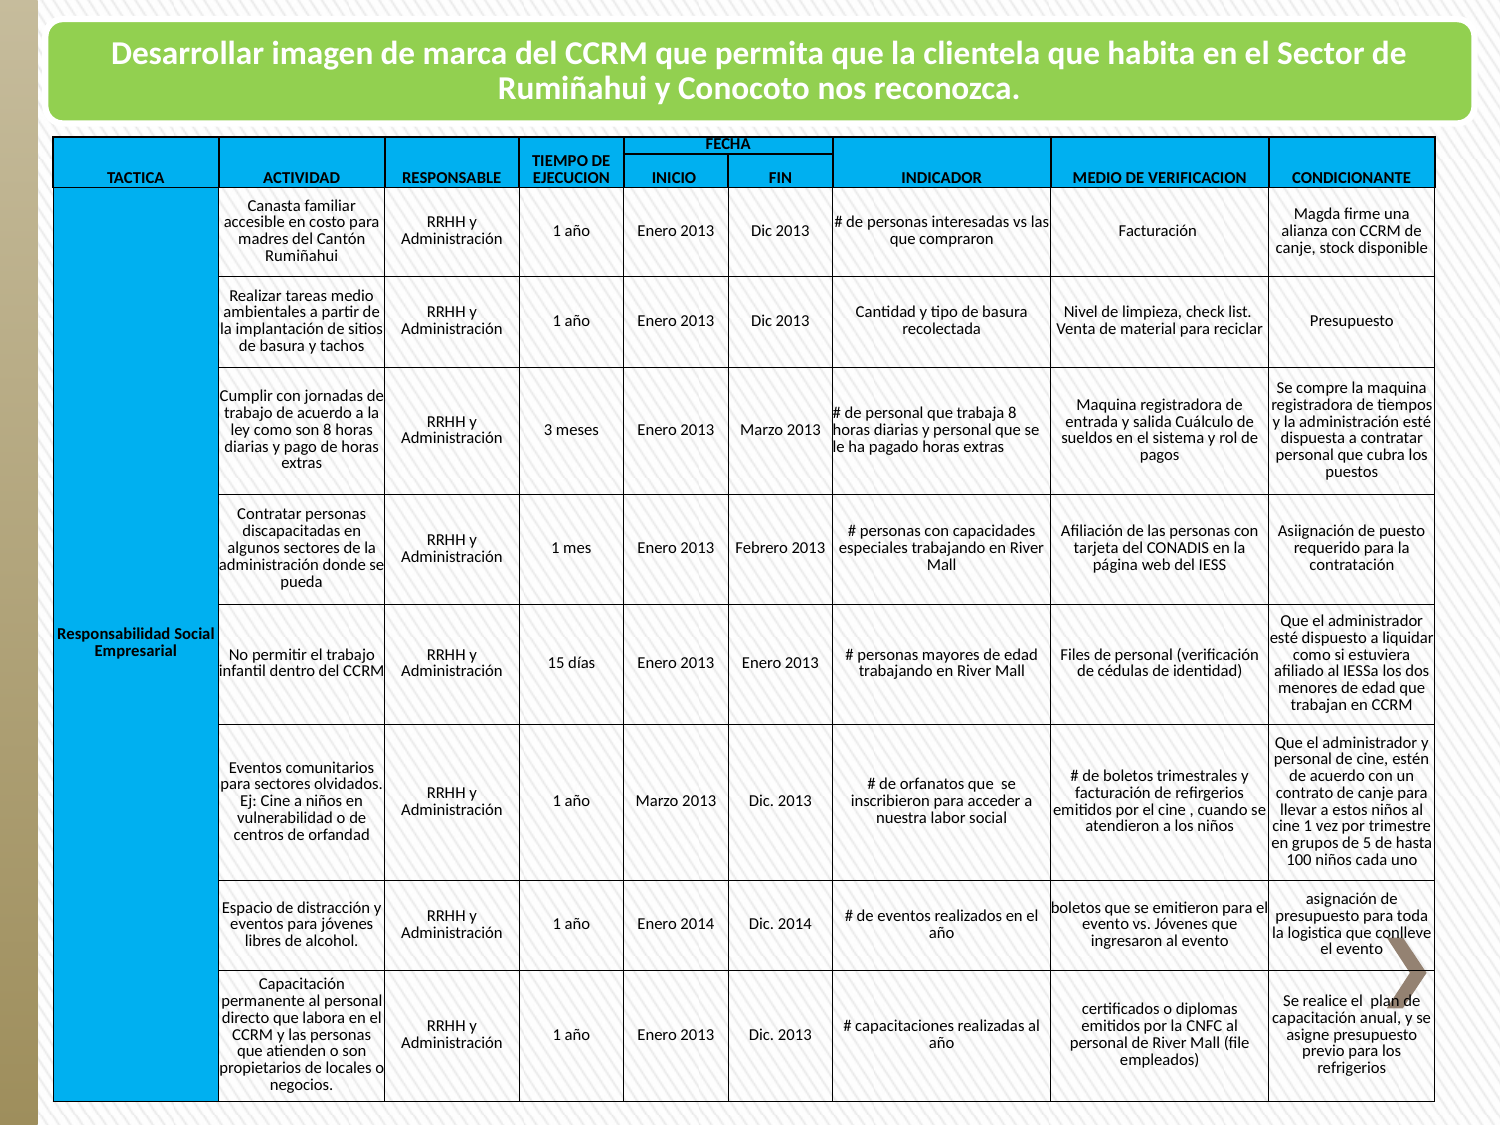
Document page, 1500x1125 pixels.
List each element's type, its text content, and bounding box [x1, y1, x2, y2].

table_cell Se realice el plan de capacitación anual, y se asigne presupuesto previo para los refrigerios [1269, 971, 1434, 1101]
table_cell Eventos comunitarios para sectores olvidados. Ej: Cine a niños en vulnerabilidad o de centros de orfandad [219, 725, 384, 880]
table_cell Dic. 2014 [729, 881, 832, 970]
table_header TIEMPO DE EJECUCION [520, 138, 623, 187]
table_cell Files de personal (verificación de cédulas de identidad) [1051, 605, 1268, 724]
table_cell # de personas interesadas vs las que compraron [833, 188, 1050, 276]
table_cell RRHH y Administración [385, 971, 519, 1101]
table_cell Marzo 2013 [624, 725, 728, 880]
table_cell Afiliación de las personas con tarjeta del CONADIS en la página web del IESS [1051, 495, 1268, 604]
table_cell RRHH y Administración [385, 495, 519, 604]
table_cell # personas mayores de edad trabajando en River Mall [833, 605, 1050, 724]
table_cell boletos que se emitieron para el evento vs. Jóvenes que ingresaron al evento [1051, 881, 1268, 970]
table_cell 1 mes [520, 495, 623, 604]
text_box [45, 18, 1475, 124]
table_cell Presupuesto [1269, 277, 1434, 367]
table_cell # capacitaciones realizadas al año [833, 971, 1050, 1101]
table_cell Magda firme una alianza con CCRM de canje, stock disponible [1269, 188, 1434, 276]
table_cell Enero 2013 [624, 605, 728, 724]
table_header TACTICA [54, 138, 218, 187]
table_cell Enero 2013 [624, 495, 728, 604]
table_cell Marzo 2013 [729, 368, 832, 494]
table_cell 1 año [520, 277, 623, 367]
table_cell RRHH y Administración [385, 277, 519, 367]
table_cell Dic 2013 [729, 188, 832, 276]
table_cell certificados o diplomas emitidos por la CNFC al personal de River Mall (file empleados) [1051, 971, 1268, 1101]
table_header FECHA [625, 138, 832, 153]
table_cell Enero 2014 [624, 881, 728, 970]
table_cell RRHH y Administración [385, 881, 519, 970]
table_cell Que el administrador y personal de cine, estén de acuerdo con un contrato de canje para llevar a estos niños al cine 1 vez por trimestre en grupos de 5 de hasta 100 niños cada uno [1269, 725, 1434, 880]
table_cell asignación de presupuesto para toda la logistica que conlleve el evento [1269, 881, 1434, 970]
table_cell Enero 2013 [624, 971, 728, 1101]
table_cell 3 meses [520, 368, 623, 494]
table_cell Capacitación permanente al personal directo que labora en el CCRM y las personas que atienden o son propietarios de locales o negocios. [219, 971, 384, 1101]
table_cell Dic 2013 [729, 277, 832, 367]
table_cell Enero 2013 [624, 188, 728, 276]
table_header CONDICIONANTE [1270, 138, 1434, 187]
table_cell 1 año [520, 971, 623, 1101]
table_cell Cantidad y tipo de basura recolectada [833, 277, 1050, 367]
table_header INDICADOR [834, 138, 1050, 187]
table_cell 15 días [520, 605, 623, 724]
table_header MEDIO DE VERIFICACION [1052, 138, 1268, 187]
table_cell Contratar personas discapacitadas en algunos sectores de la administración donde se pueda [219, 495, 384, 604]
table_cell INICIO [625, 155, 727, 187]
table_cell Canasta familiar accesible en costo para madres del Cantón Rumiñahui [219, 188, 384, 276]
table_cell Cumplir con jornadas de trabajo de acuerdo a la ley como son 8 horas diarias y pago de horas extras [219, 368, 384, 494]
table_cell # de eventos realizados en el año [833, 881, 1050, 970]
table_cell Que el administrador esté dispuesto a liquidar como si estuviera afiliado al IESSa los dos menores de edad que trabajan en CCRM [1269, 605, 1434, 724]
table_cell No permitir el trabajo infantil dentro del CCRM [219, 605, 384, 724]
table_cell Enero 2013 [624, 368, 728, 494]
table_cell RRHH y Administración [385, 725, 519, 880]
table_cell 1 año [520, 725, 623, 880]
table_cell Asiignación de puesto requerido para la contratación [1269, 495, 1434, 604]
table_cell # personas con capacidades especiales trabajando en River Mall [833, 495, 1050, 604]
table_cell FIN [729, 155, 832, 187]
table_cell Enero 2013 [624, 277, 728, 367]
table_cell 1 año [520, 881, 623, 970]
table_cell RRHH y Administración [385, 188, 519, 276]
table_cell Espacio de distracción y eventos para jóvenes libres de alcohol. [219, 881, 384, 970]
table_cell RRHH y Administración [385, 605, 519, 724]
table_cell Nivel de limpieza, check list. Venta de material para reciclar [1051, 277, 1268, 367]
table_cell # de boletos trimestrales y facturación de refirgerios emitidos por el cine , cuando se atendieron a los niños [1051, 725, 1268, 880]
table_header RESPONSABLE [386, 138, 518, 187]
table_cell Dic. 2013 [729, 971, 832, 1101]
table_header ACTIVIDAD [220, 138, 384, 187]
table_cell Se compre la maquina registradora de tiempos y la administración esté dispuesta a contratar personal que cubra los puestos [1269, 368, 1434, 494]
table_cell # de personal que trabaja 8 horas diarias y personal que se le ha pagado horas extras [833, 368, 1050, 494]
table_cell Realizar tareas medio ambientales a partir de la implantación de sitios de basura y tachos [219, 277, 384, 367]
table_cell Enero 2013 [729, 605, 832, 724]
table_cell Febrero 2013 [729, 495, 832, 604]
table_cell Facturación [1051, 188, 1268, 276]
table_cell RRHH y Administración [385, 368, 519, 494]
table_cell # de orfanatos que se inscribieron para acceder a nuestra labor social [833, 725, 1050, 880]
table_cell Responsabilidad Social Empresarial [54, 188, 218, 1101]
table_cell Dic. 2013 [729, 725, 832, 880]
table_cell 1 año [520, 188, 623, 276]
table_cell Maquina registradora de entrada y salida Cuálculo de sueldos en el sistema y rol de pagos [1051, 368, 1268, 494]
